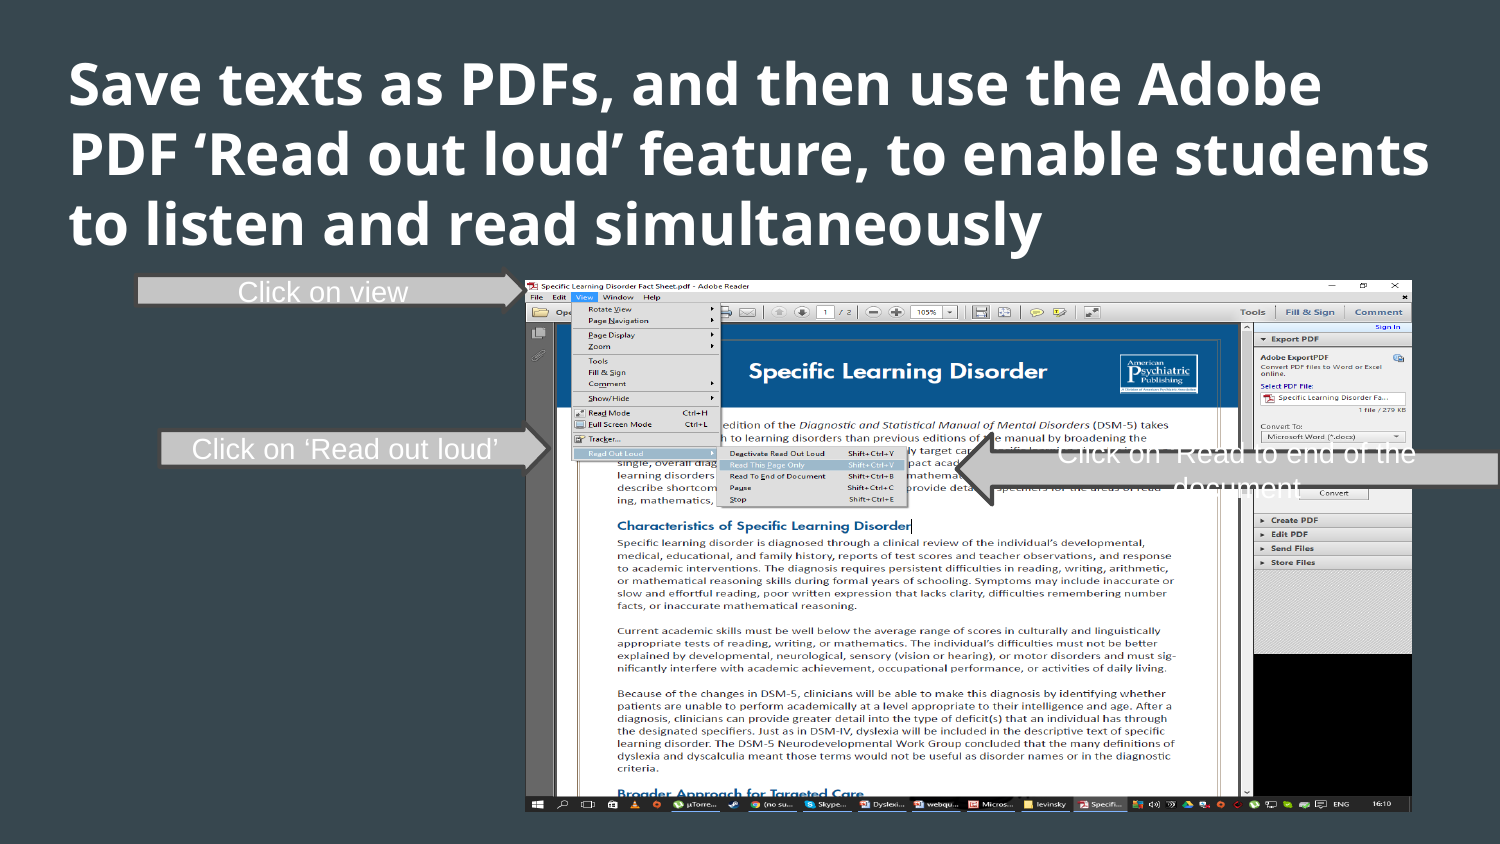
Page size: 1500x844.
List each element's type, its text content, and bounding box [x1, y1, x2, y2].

text_box Click on ‘Read to end of the document [1417, 449, 1500, 489]
title Save texts as PDFs, and then use the Adobe PDF ‘Read out loud’ feature, to enable students to listen and read simultaneously [53, 32, 1451, 126]
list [525, 279, 1412, 812]
text_box Click on view [133, 266, 521, 315]
text_box Click on ‘Read out loud’ [157, 427, 520, 469]
